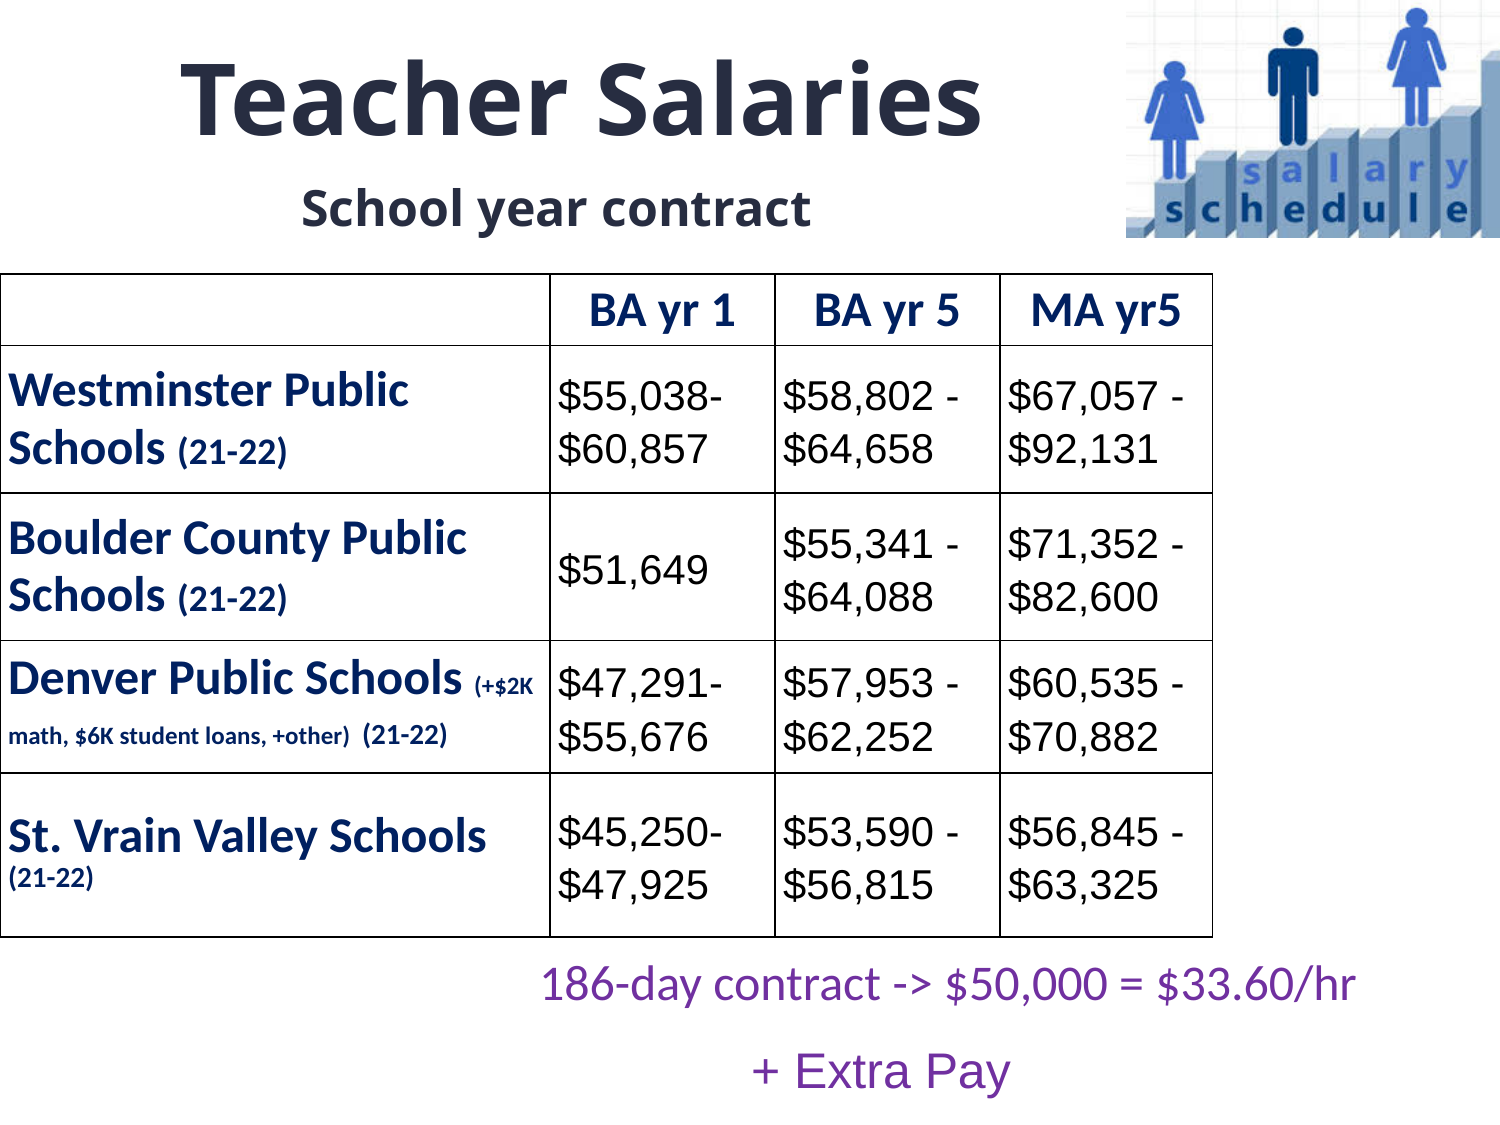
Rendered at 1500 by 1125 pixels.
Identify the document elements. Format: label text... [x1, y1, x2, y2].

table_cell $60,535 - $70,882 [1001, 641, 1212, 772]
table_cell $53,590 - $56,815 [776, 774, 999, 936]
picture [1126, 0, 1500, 238]
table_cell Boulder County Public Schools (21-22) [1, 494, 549, 640]
table_cell $55,341 -$64,088 [776, 494, 999, 640]
table_cell $55,038-$60,857 [551, 346, 774, 492]
table_cell $58,802 - $64,658 [776, 346, 999, 492]
title Teacher Salaries [12, 0, 1124, 221]
table_header BA yr 1 [551, 275, 774, 345]
table_header MA yr5 [1001, 275, 1212, 345]
table_header [1, 275, 549, 345]
table_cell $71,352 - $82,600 [1001, 494, 1212, 640]
table_cell $51,649 [551, 494, 774, 640]
table_header BA yr 5 [776, 275, 999, 345]
table_cell $56,845 - $63,325 [1001, 774, 1212, 936]
text_box + Extra Pay [736, 1031, 1259, 1107]
text_box 186-day contract -> $50,000 = $33.60/hr [524, 942, 1390, 1018]
table_cell St. Vrain Valley Schools (21-22) [1, 774, 549, 936]
table_cell $67,057 - $92,131 [1001, 346, 1212, 492]
table_cell Westminster Public Schools (21-22) [1, 346, 549, 492]
text_box School year contract [286, 168, 1000, 244]
table_cell Denver Public Schools (+$2K math, $6K student loans, +other) (21-22) [1, 641, 549, 772]
table_cell $57,953 - $62,252 [776, 641, 999, 772]
table_cell $47,291-$55,676 [551, 641, 774, 772]
table_cell $45,250- $47,925 [551, 774, 774, 936]
